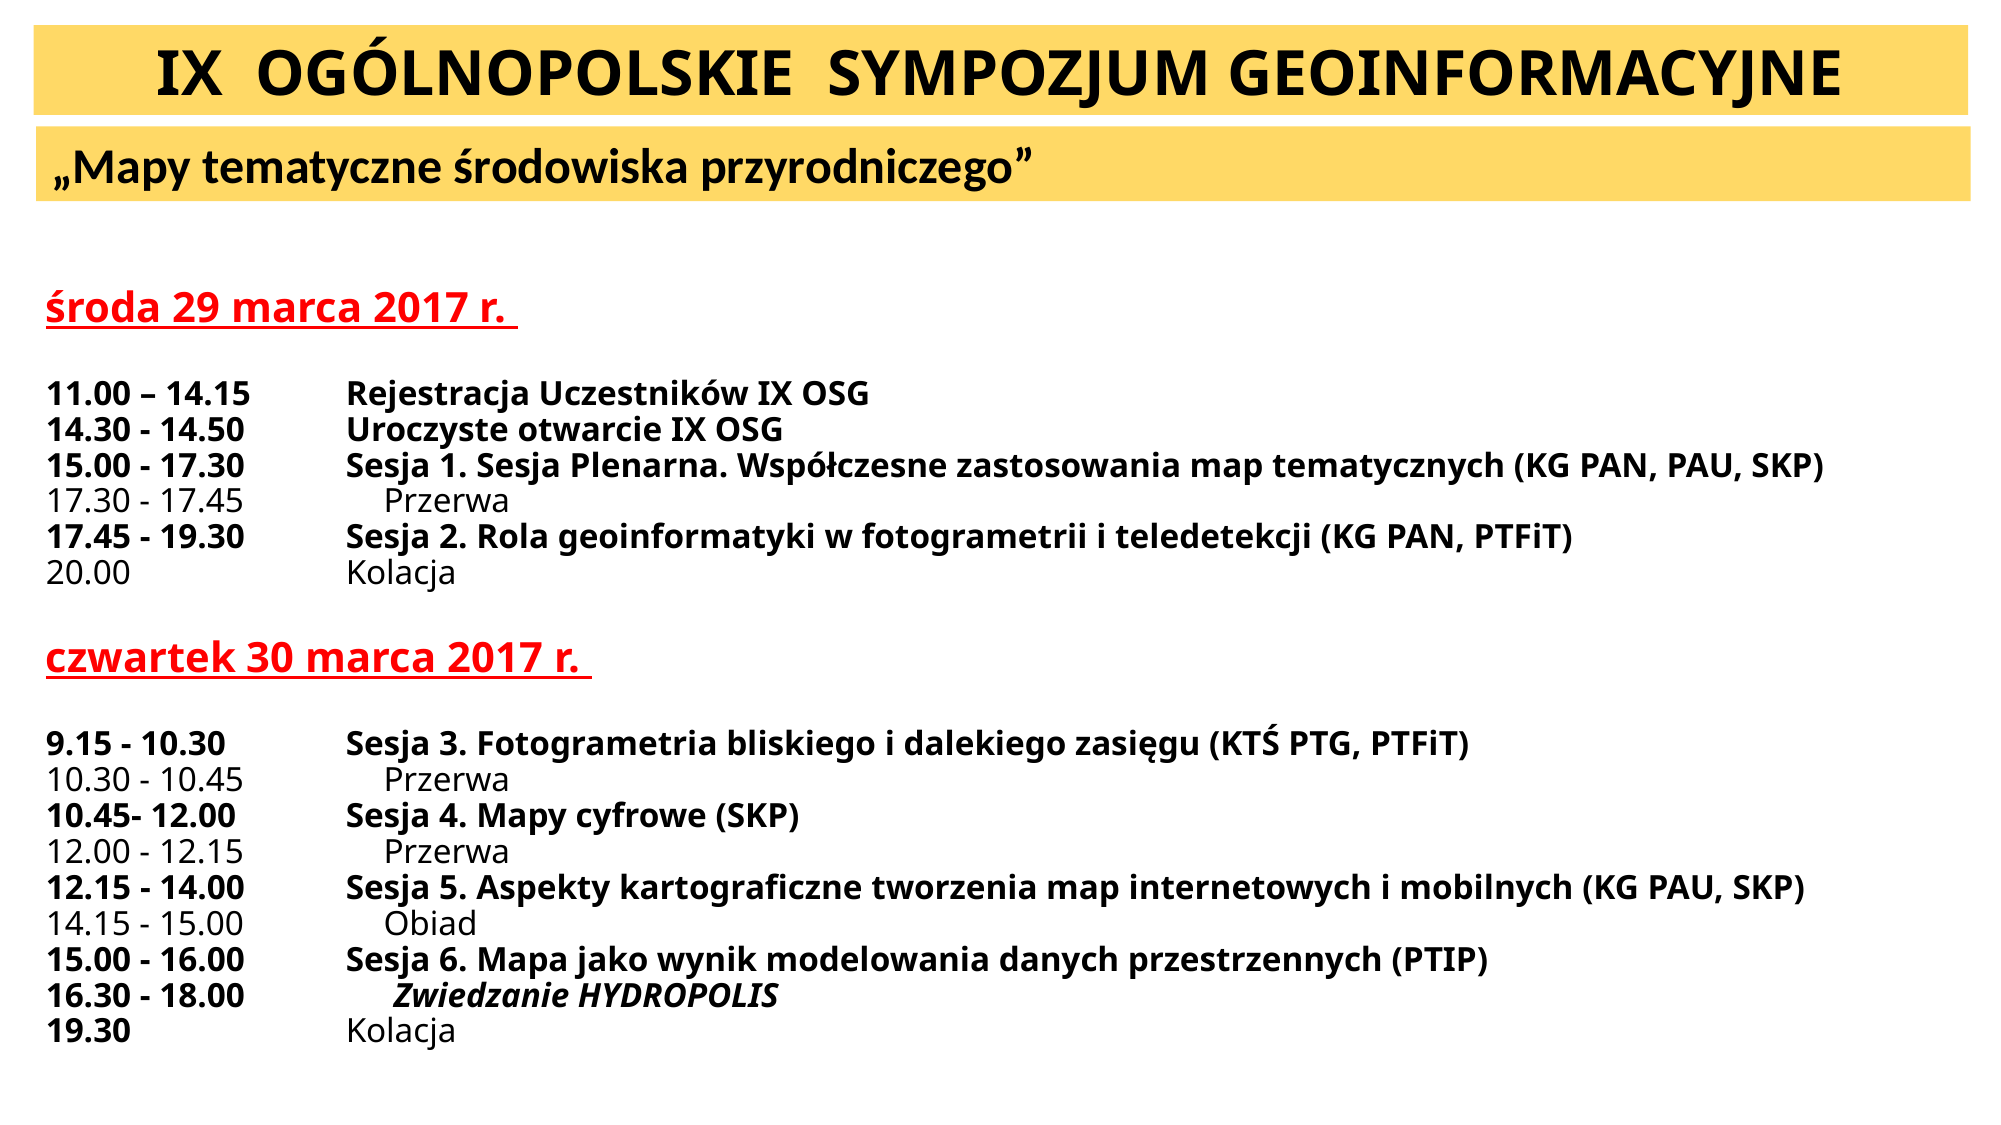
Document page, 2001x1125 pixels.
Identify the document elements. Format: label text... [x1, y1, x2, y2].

title środa 29 marca 2017 r. 11.00 – 14.15 Rejestracja Uczestników IX OSG 14.30 - 14.50 Uroczyste otwarcie IX OSG 15.00 - 17.30 Sesja 1. Sesja Plenarna. Współczesne zastosowania map tematycznych (KG PAN, PAU, SKP) 17.30 - 17.45 Przerwa 17.45 - 19.30 Sesja 2. Rola geoinformatyki w fotogrametrii i teledetekcji (KG PAN, PTFiT) 20.00 Kolacja czwartek 30 marca 2017 r. 9.15 - 10.30 Sesja 3. Fotogrametria bliskiego i dalekiego zasięgu (KTŚ PTG, PTFiT) 10.30 - 10.45 Przerwa 10.45- 12.00 Sesja 4. Mapy cyfrowe (SKP) 12.00 - 12.15 Przerwa 12.15 - 14.00 Sesja 5. Aspekty kartograficzne tworzenia map internetowych i mobilnych (KG PAU, SKP) 14.15 - 15.00 Obiad 15.00 - 16.00 Sesja 6. Mapa jako wynik modelowania danych przestrzennych (PTIP) 16.30 - 18.00 Zwiedzanie HYDROPOLIS 19.30 Kolacja [30, 237, 1966, 1099]
text_box IX OGÓLNOPOLSKIE SYMPOZJUM GEOINFORMACYJNE [33, 25, 1969, 115]
text_box „Mapy tematyczne środowiska przyrodniczego” [36, 126, 1971, 202]
